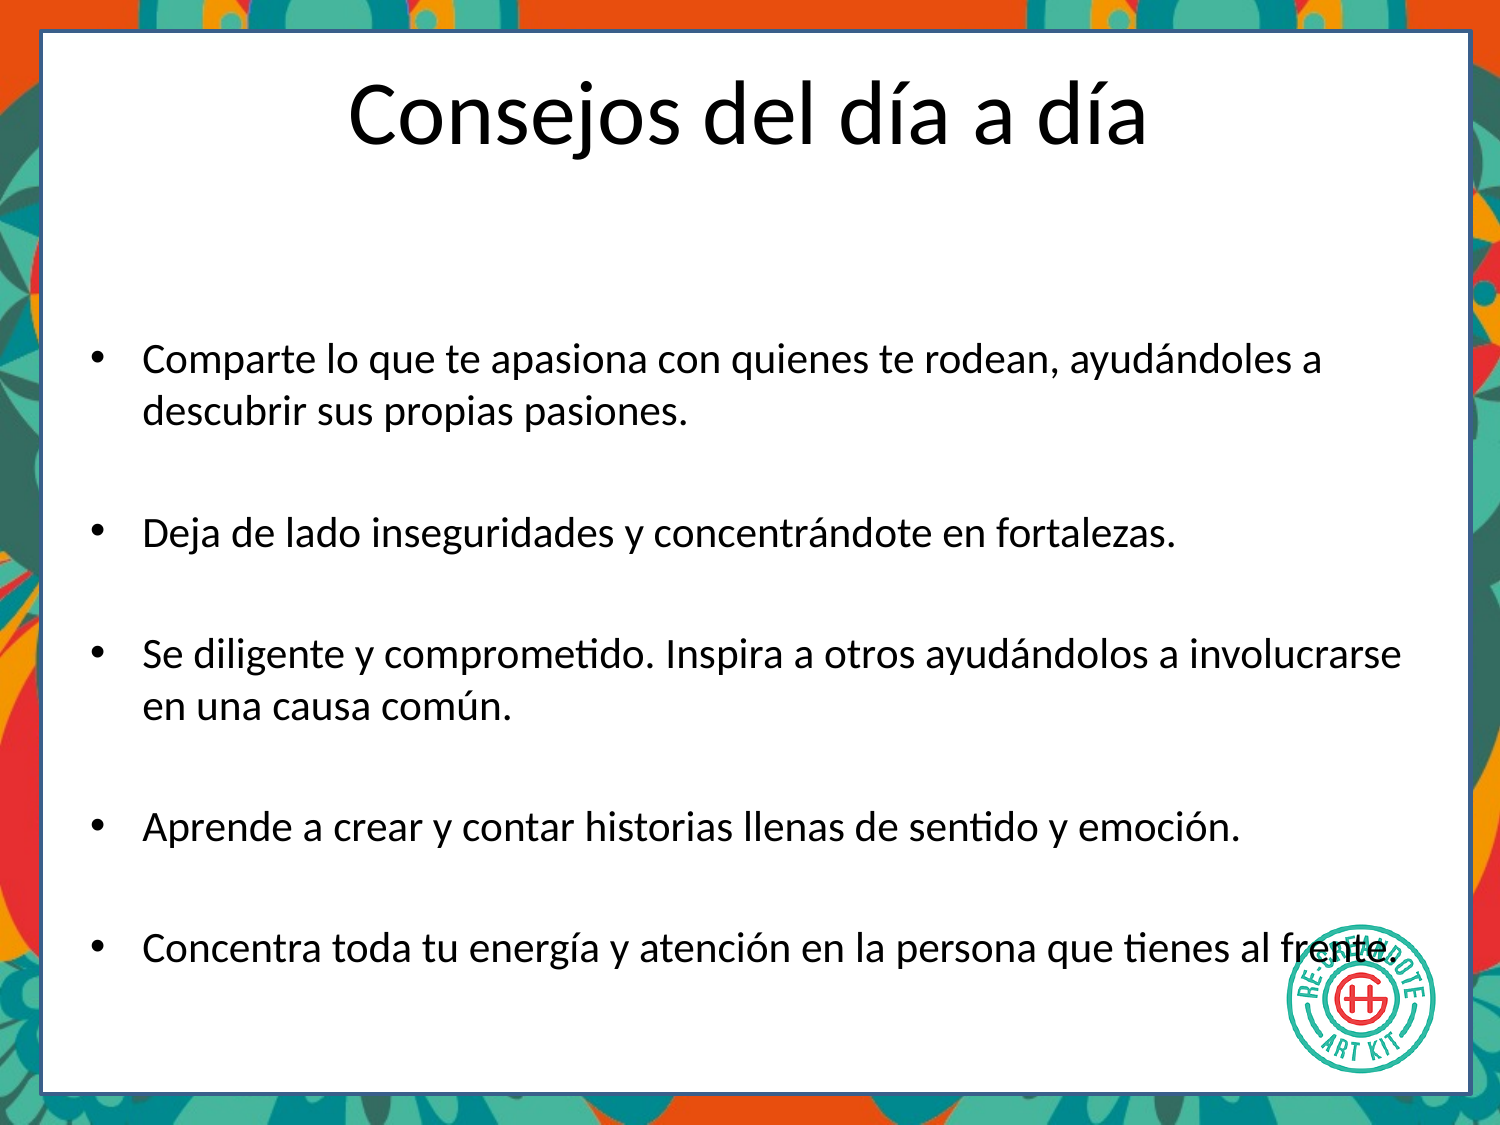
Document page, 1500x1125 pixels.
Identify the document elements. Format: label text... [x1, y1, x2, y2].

title Consejos del día a día [75, 45, 1425, 233]
list Comparte lo que te apasiona con quienes te rodean, ayudándoles a descubrir sus propias pasiones. Deja de lado inseguridades y concentrándote en fortalezas. Se diligente y comprometido. Inspira a otros ayudándolos a involucrarse en una causa común. Aprende a crear y contar historias llenas de sentido y emoción. Concentra toda tu energía y atención en la persona que tienes al frente. [75, 262, 1425, 1005]
picture [0, 0, 1500, 1125]
